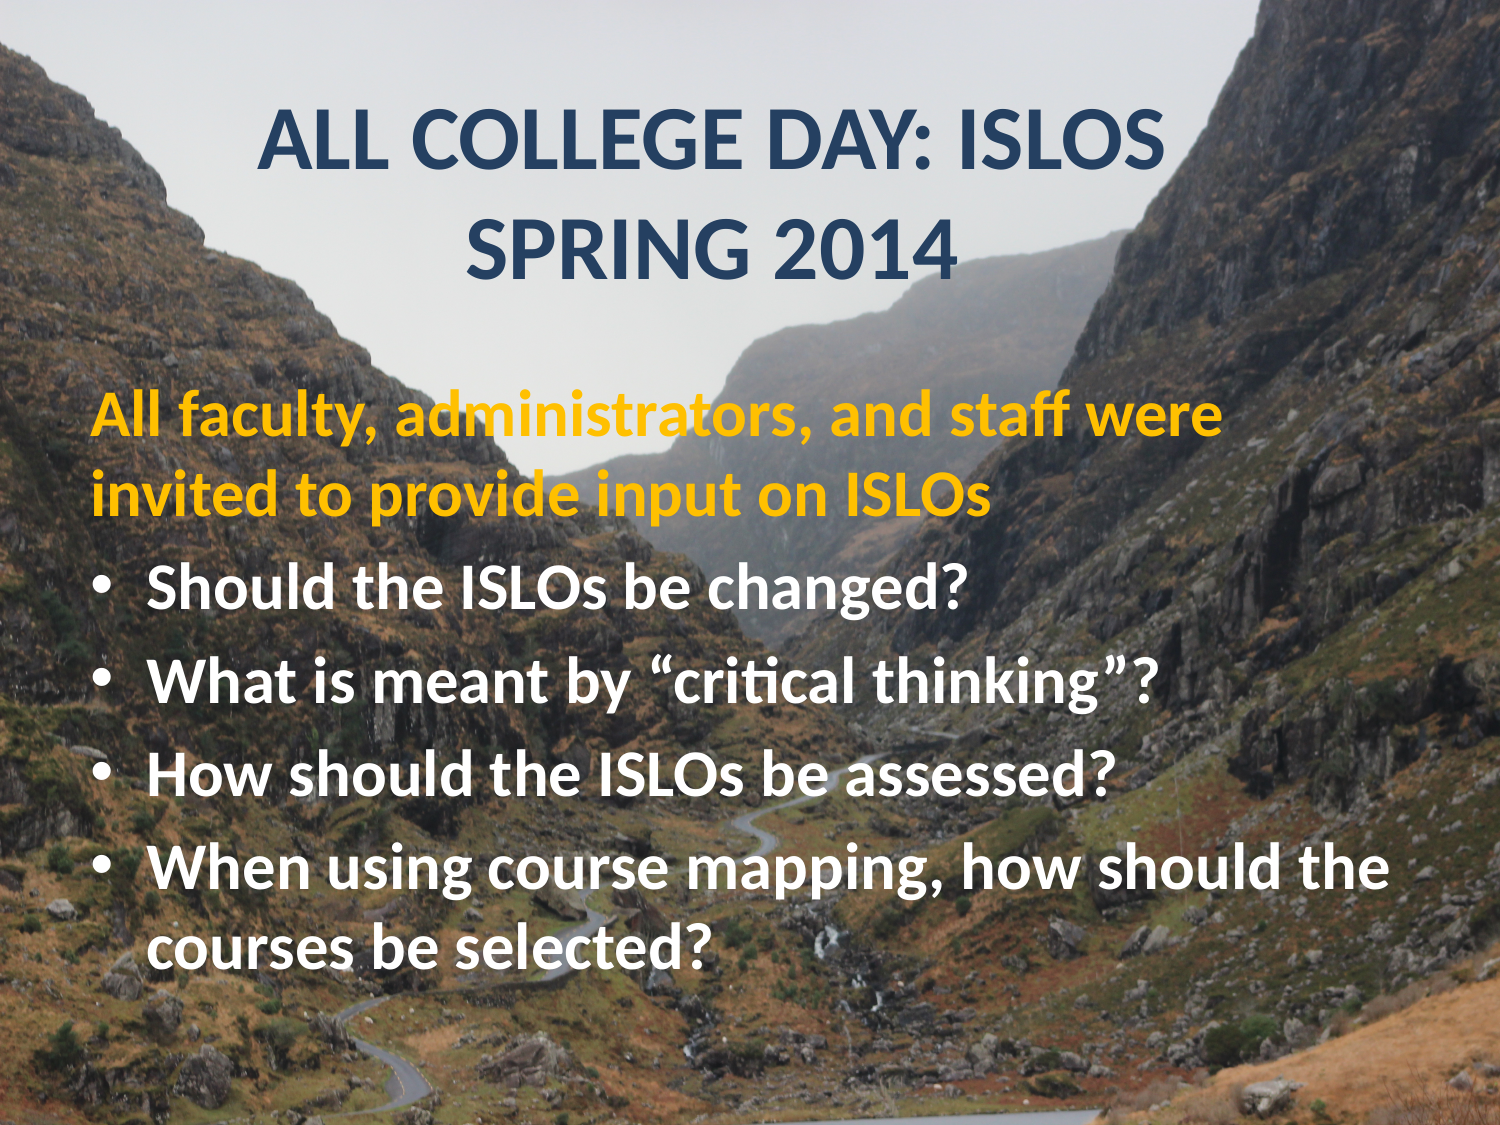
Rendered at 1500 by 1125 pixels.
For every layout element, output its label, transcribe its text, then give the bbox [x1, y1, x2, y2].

title ALL COLLEGE DAY: ISLOS SPRING 2014 [37, 75, 1388, 300]
picture [0, 0, 1500, 1125]
list All faculty, administrators, and staff were invited to provide input on ISLOs Should the ISLOs be changed? What is meant by “critical thinking”? How should the ISLOs be assessed? When using course mapping, how should the courses be selected? [75, 362, 1425, 1013]
